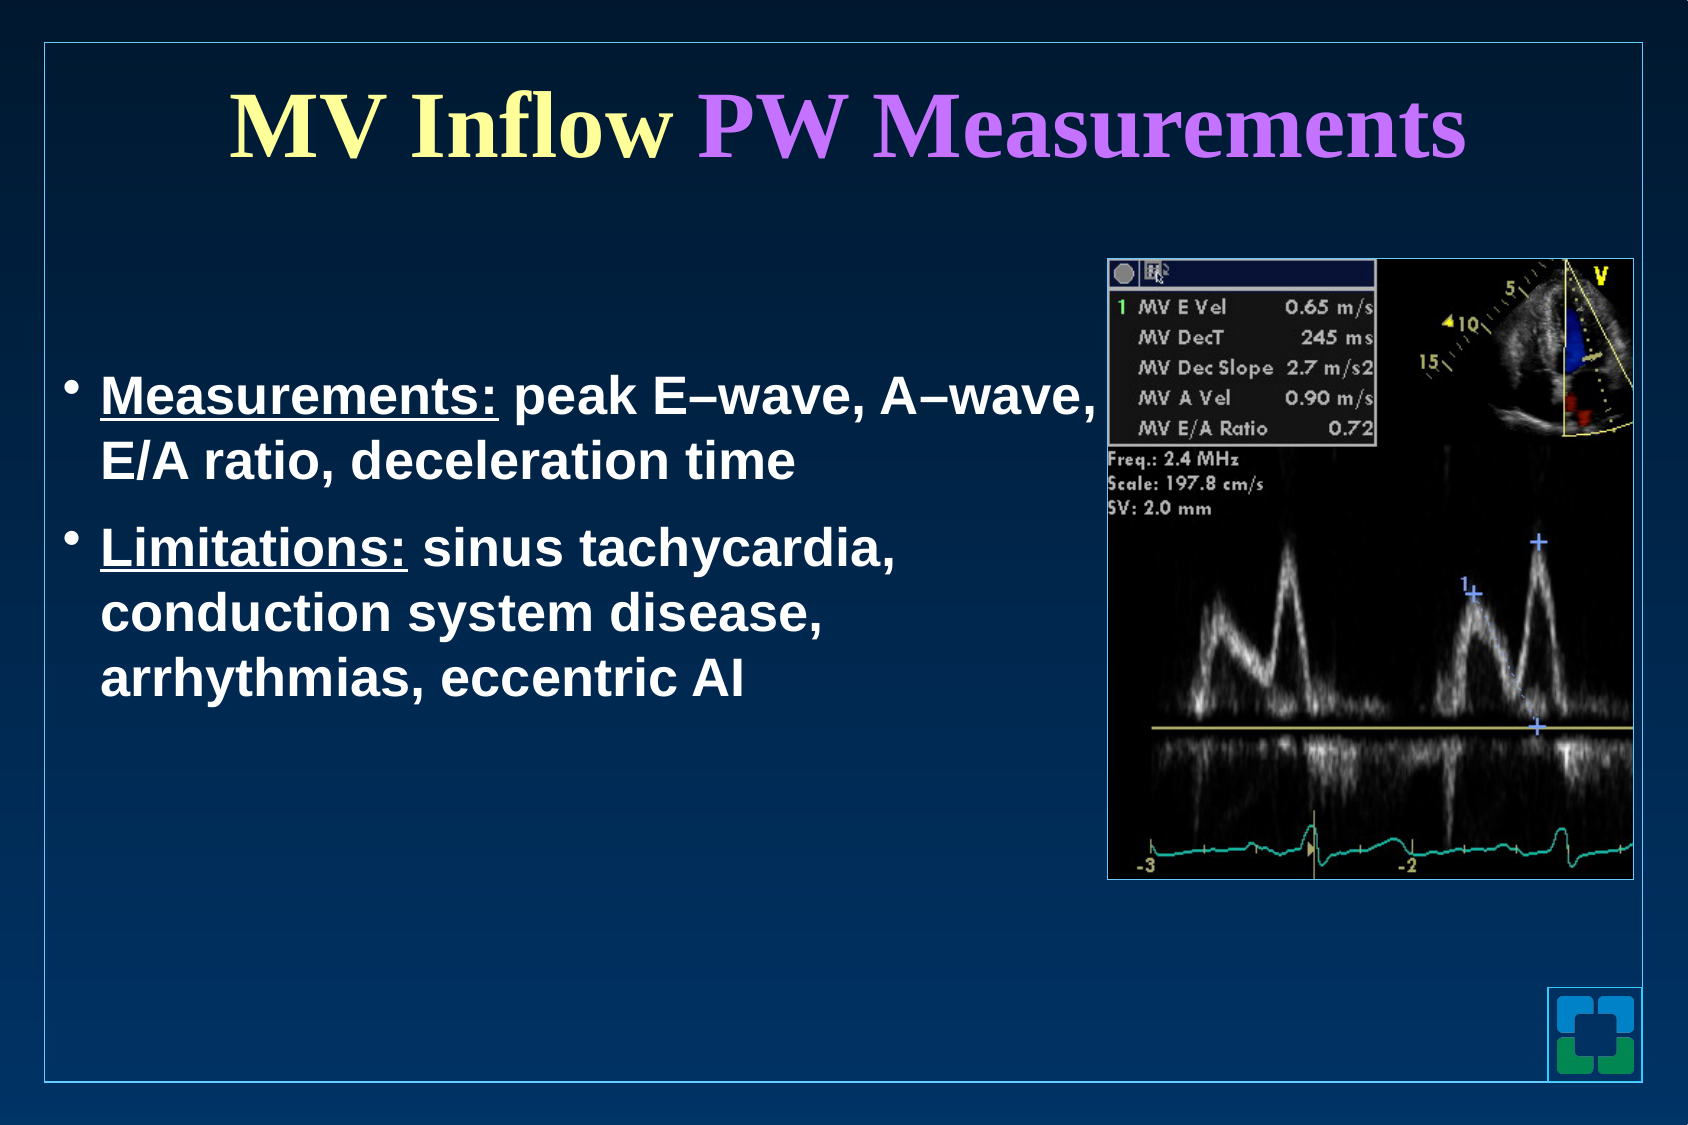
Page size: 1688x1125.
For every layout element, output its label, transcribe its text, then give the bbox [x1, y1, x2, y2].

picture [1557, 996, 1634, 1074]
text_box MV Inflow PW Measurements [142, 56, 1556, 183]
picture [1106, 258, 1634, 881]
list Measurements: peak E–wave, A–wave, E/A ratio, deceleration time Limitations: sinus tachycardia, conduction system disease, arrhythmias, eccentric AI [50, 354, 1126, 1003]
